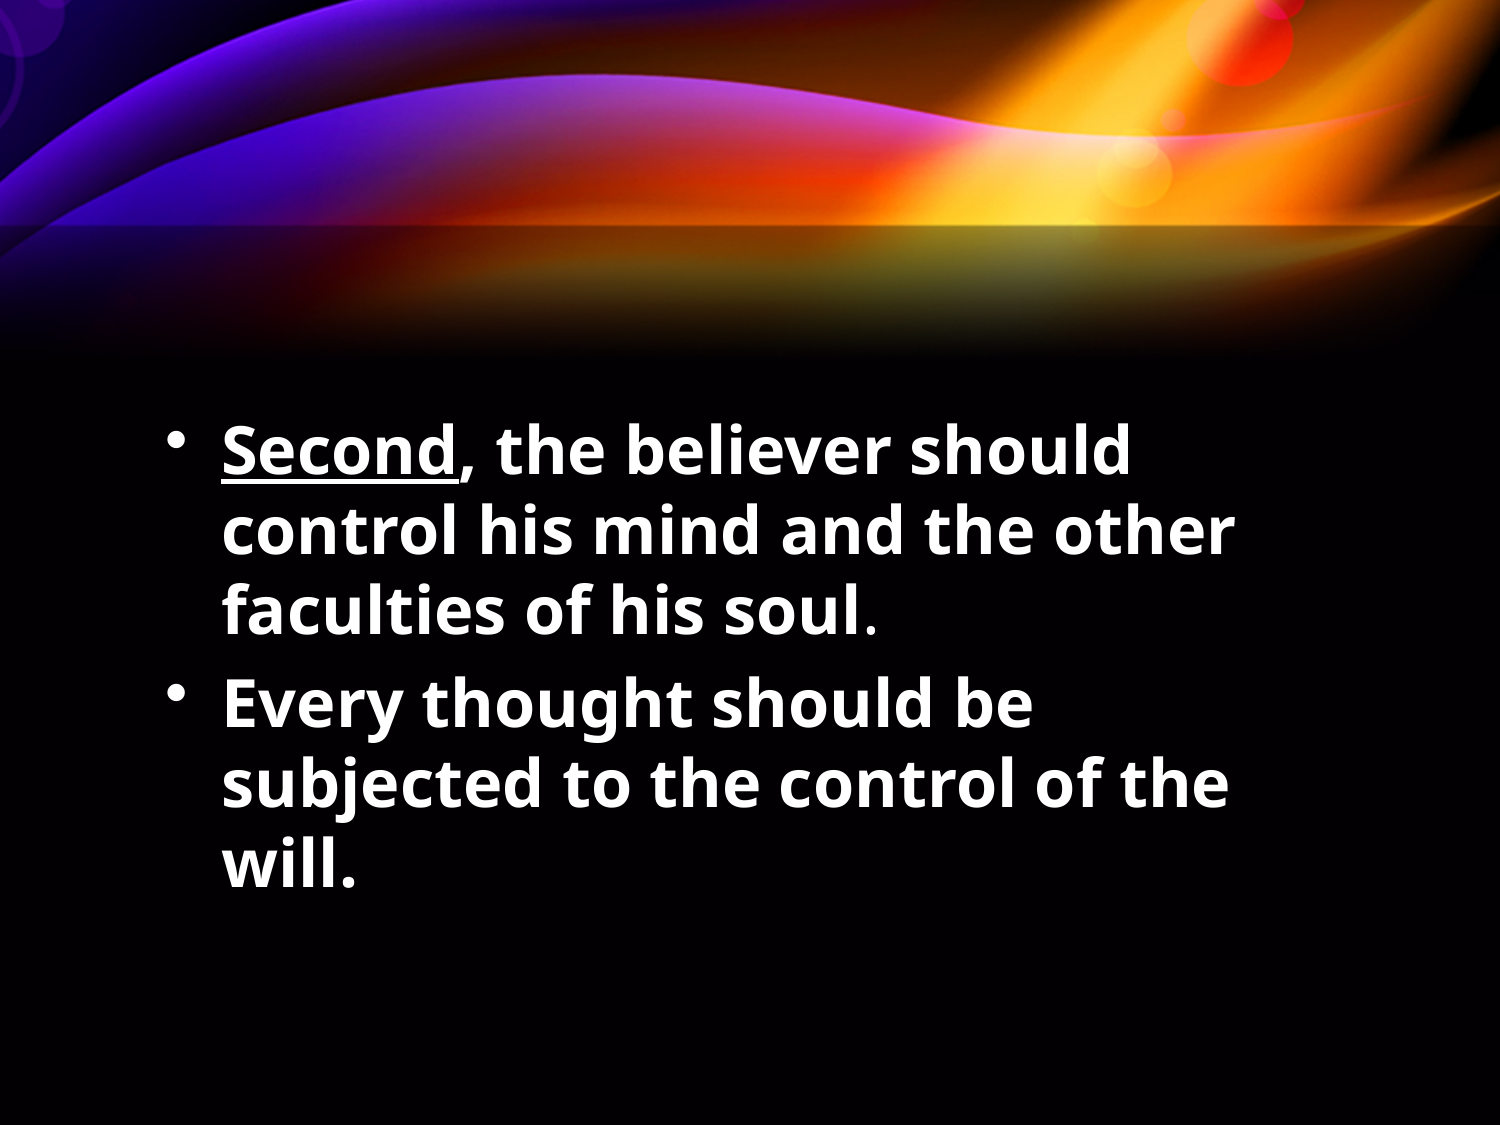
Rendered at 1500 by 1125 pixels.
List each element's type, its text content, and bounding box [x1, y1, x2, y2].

list Second, the believer should control his mind and the other faculties of his soul. Every thought should be subjected to the control of the will. [150, 399, 1350, 1088]
picture [0, 0, 1500, 1125]
